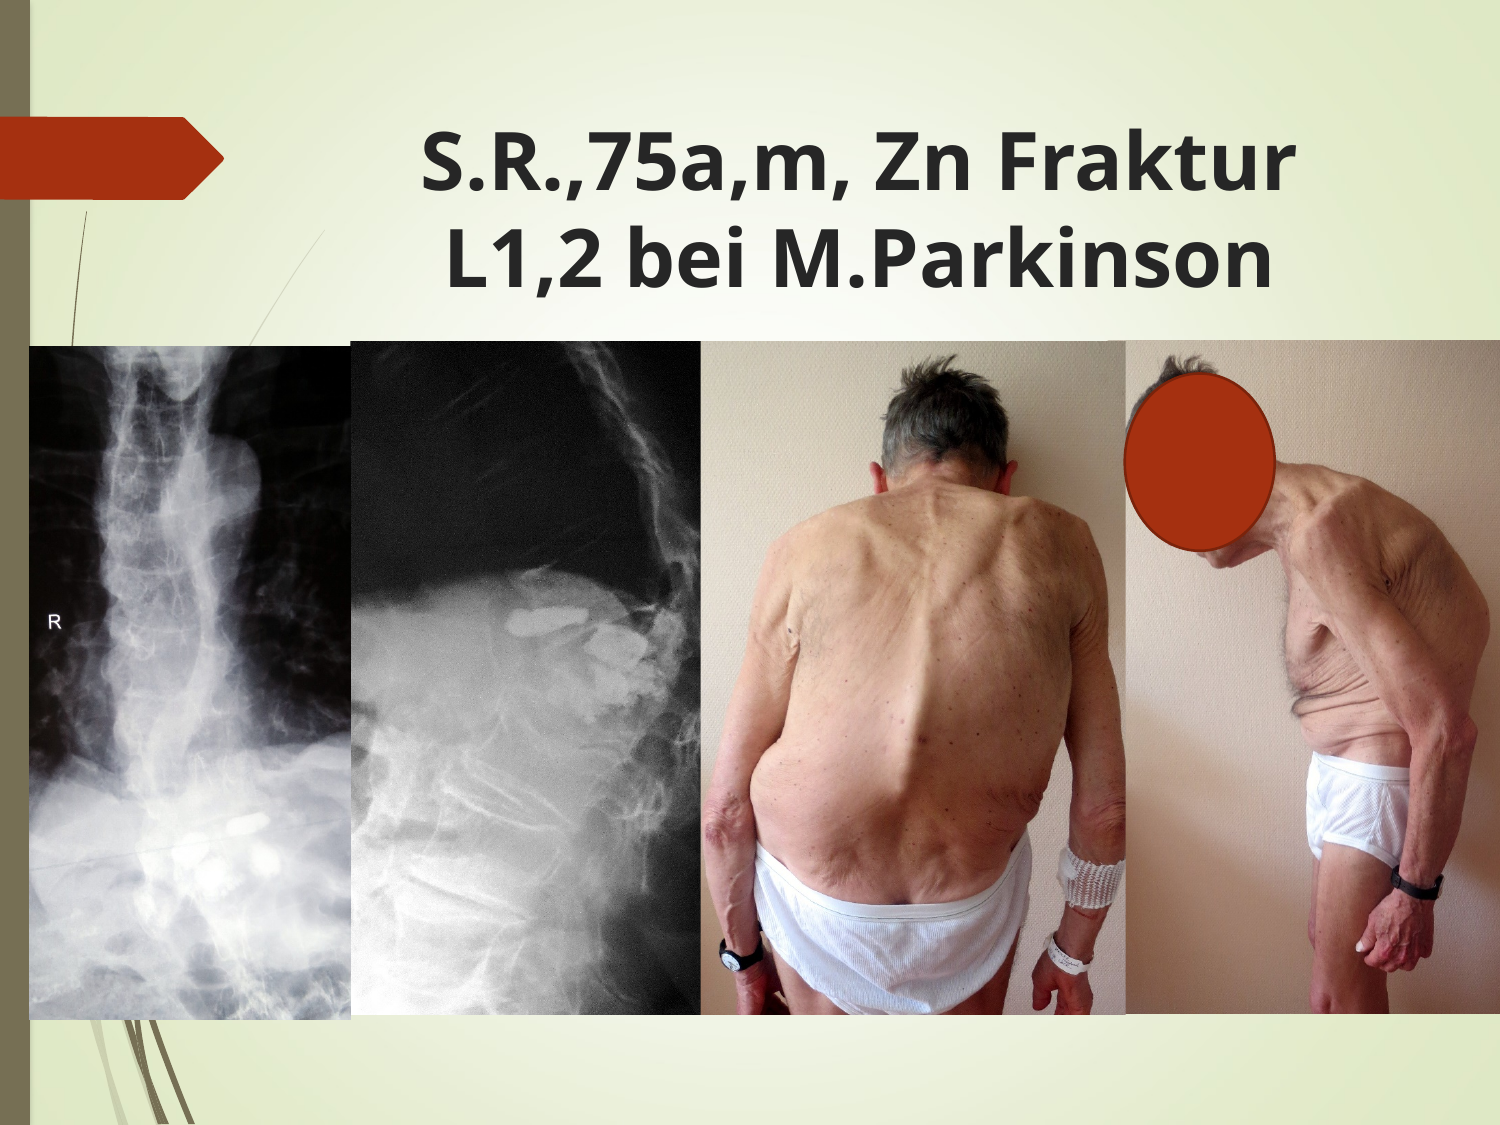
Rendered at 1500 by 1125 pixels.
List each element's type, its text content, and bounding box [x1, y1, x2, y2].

picture [29, 0, 1500, 1125]
title S.R.,75a,m, Zn Fraktur L1,2 bei M.Parkinson [318, 102, 1401, 313]
